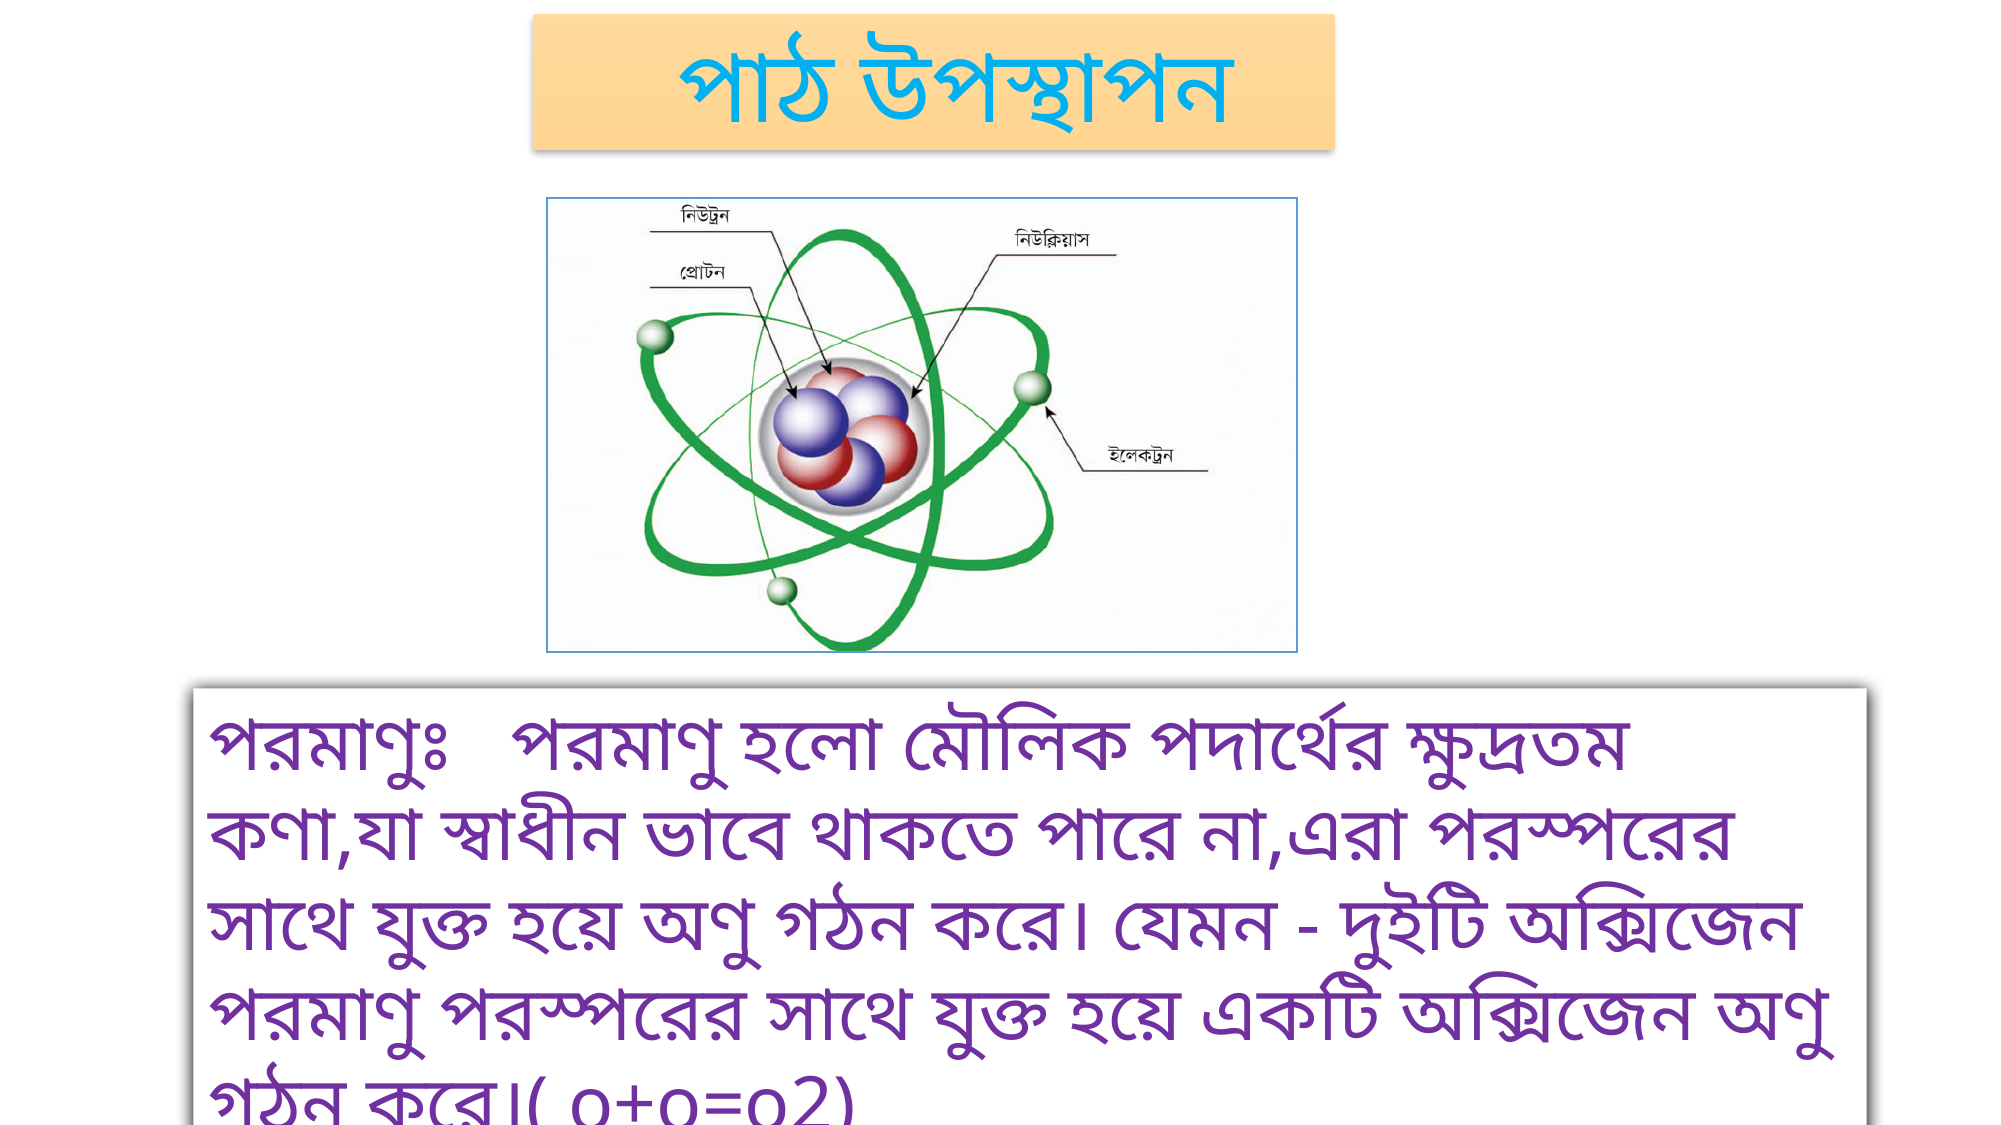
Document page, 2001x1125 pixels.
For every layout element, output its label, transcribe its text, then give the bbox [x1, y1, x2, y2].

picture [548, 199, 1297, 651]
text_box পাঠ উপস্থাপন [533, 14, 1335, 150]
text_box পরমাণুঃ পরমাণু হলো মৌলিক পদার্থের ক্ষুদ্রতম কণা,যা স্বাধীন ভাবে থাকতে পারে না,এরা পরস্পরের সাথে যুক্ত হয়ে অণু গঠন করে। যেমন - দুইটি অক্সিজেন পরমাণু পরস্পরের সাথে যুক্ত হয়ে একটি অক্সিজেন অণু গঠন করে।( o+o=o2) [192, 687, 1868, 1125]
